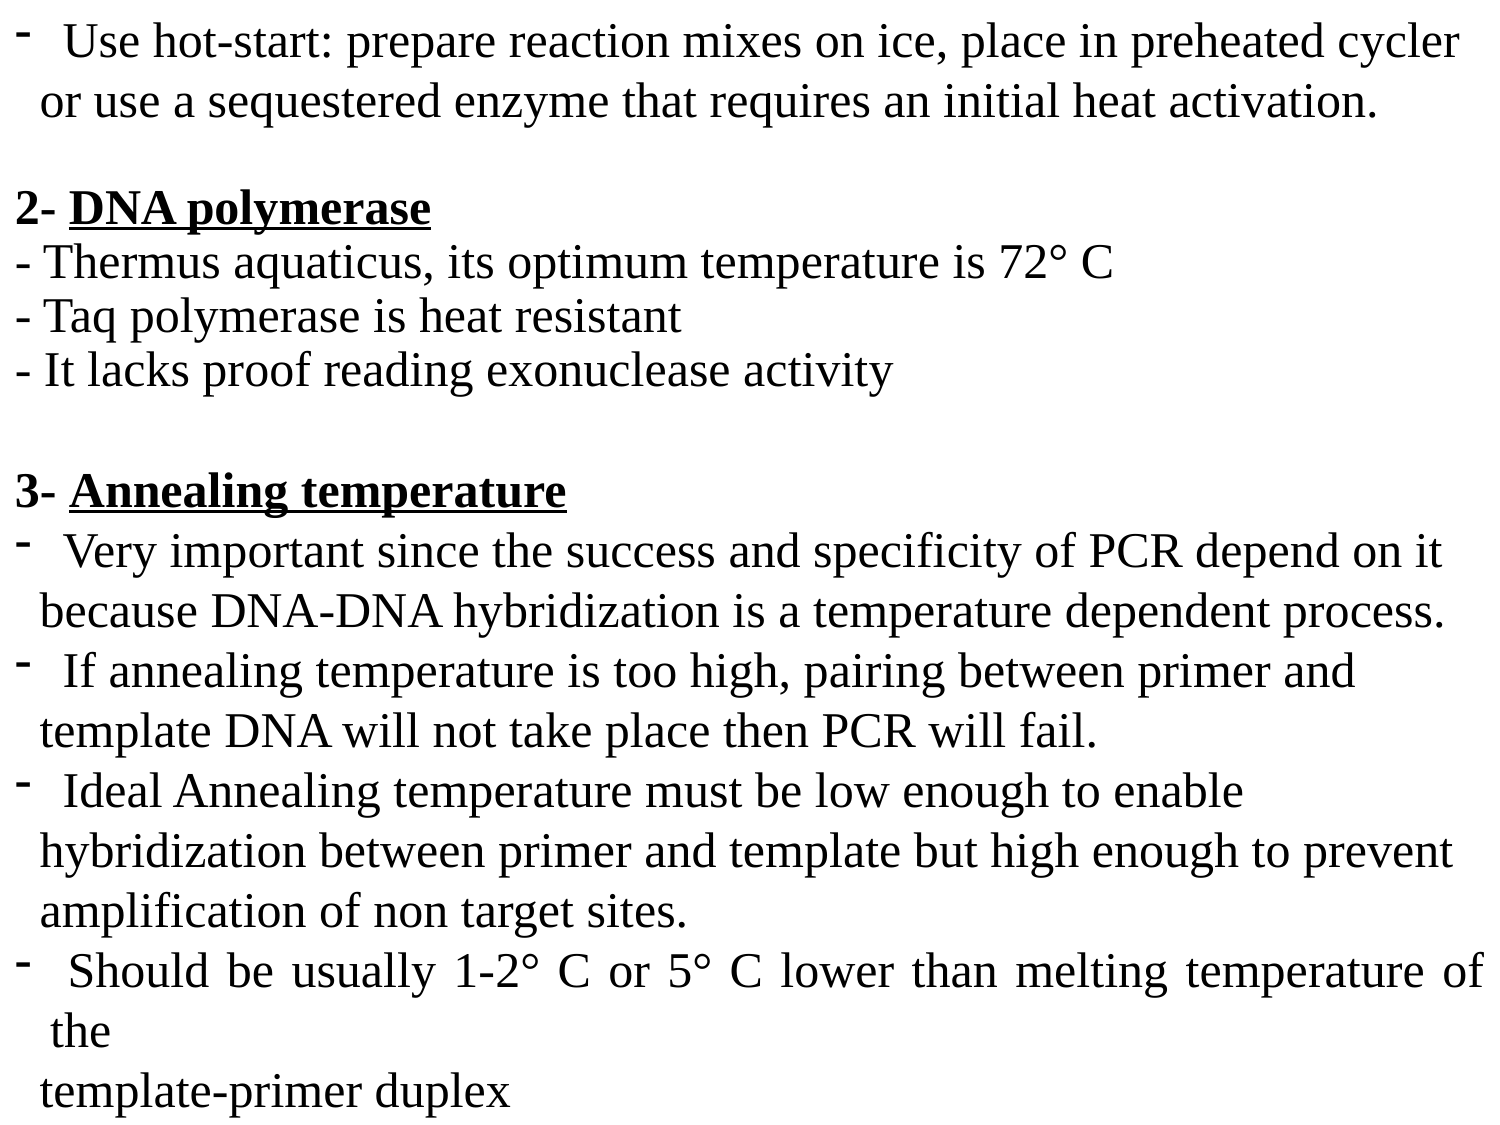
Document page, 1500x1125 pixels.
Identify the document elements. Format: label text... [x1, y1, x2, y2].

text_box Use hot-start: prepare reaction mixes on ice, place in preheated cycler or use a sequestered enzyme that requires an initial heat activation. 2- DNA polymerase - Thermus aquaticus, its optimum temperature is 72° C - Taq polymerase is heat resistant - It lacks proof reading exonuclease activity 3- Annealing temperature Very important since the success and specificity of PCR depend on it because DNA-DNA hybridization is a temperature dependent process. If annealing temperature is too high, pairing between primer and template DNA will not take place then PCR will fail. Ideal Annealing temperature must be low enough to enable hybridization between primer and template but high enough to prevent amplification of non target sites. Should be usually 1-2° C or 5° C lower than melting temperature of the template-primer duplex [0, 0, 1500, 1125]
